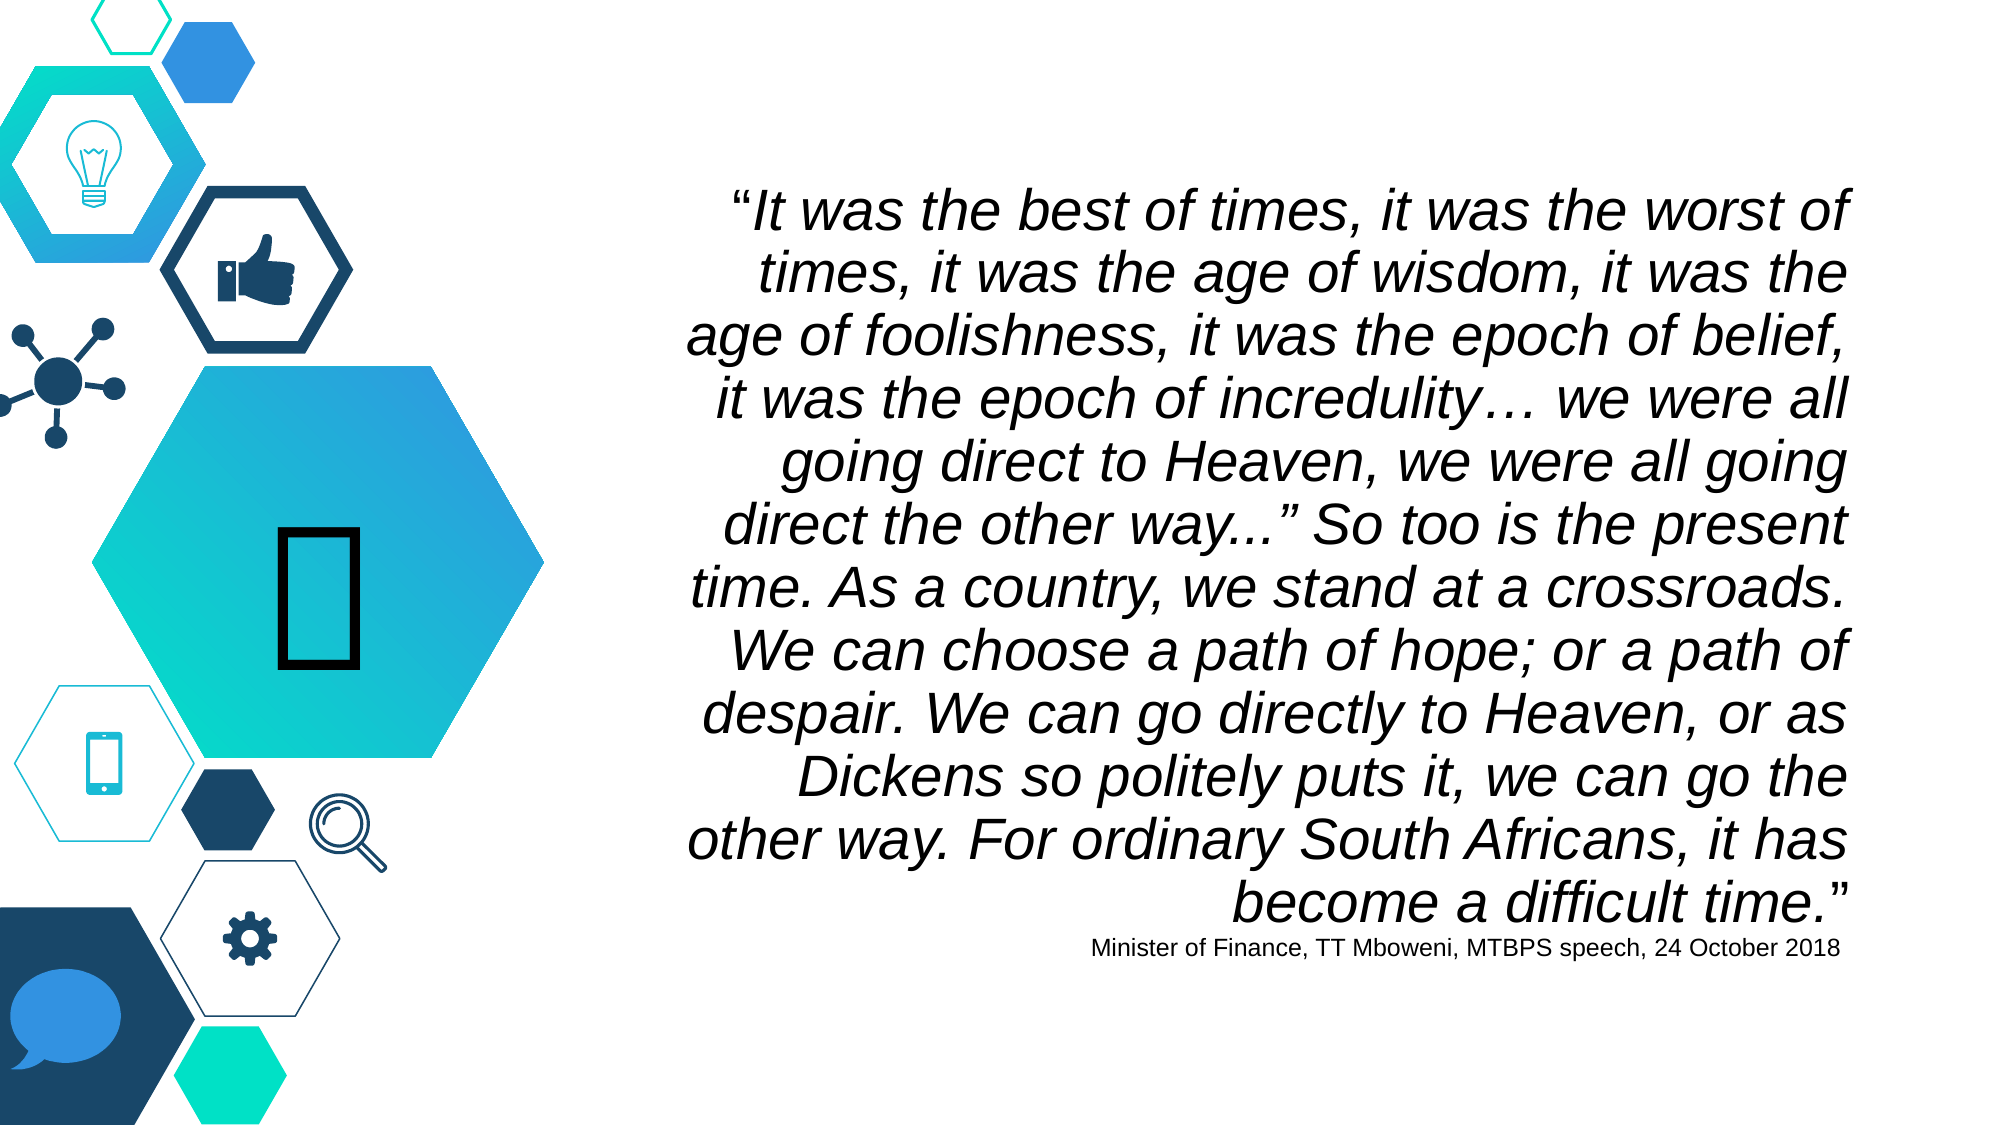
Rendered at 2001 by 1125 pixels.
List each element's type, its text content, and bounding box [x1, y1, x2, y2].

title “It was the best of times, it was the worst of times, it was the age of wisdom, it was the age of foolishness, it was the epoch of belief, it was the epoch of incredulity… we were all going direct to Heaven, we were all going direct the other way...” So too is the present time. As a country, we stand at a crossroads. We can choose a path of hope; or a path of despair. We can go directly to Heaven, or as Dickens so politely puts it, we can go the other way. For ordinary South Africans, it has become a difficult time.” Minister of Finance, TT Mboweni, MTBPS speech, 24 October 2018 [636, 138, 1870, 983]
text_box [89, 366, 542, 755]
text_box  [212, 462, 427, 718]
